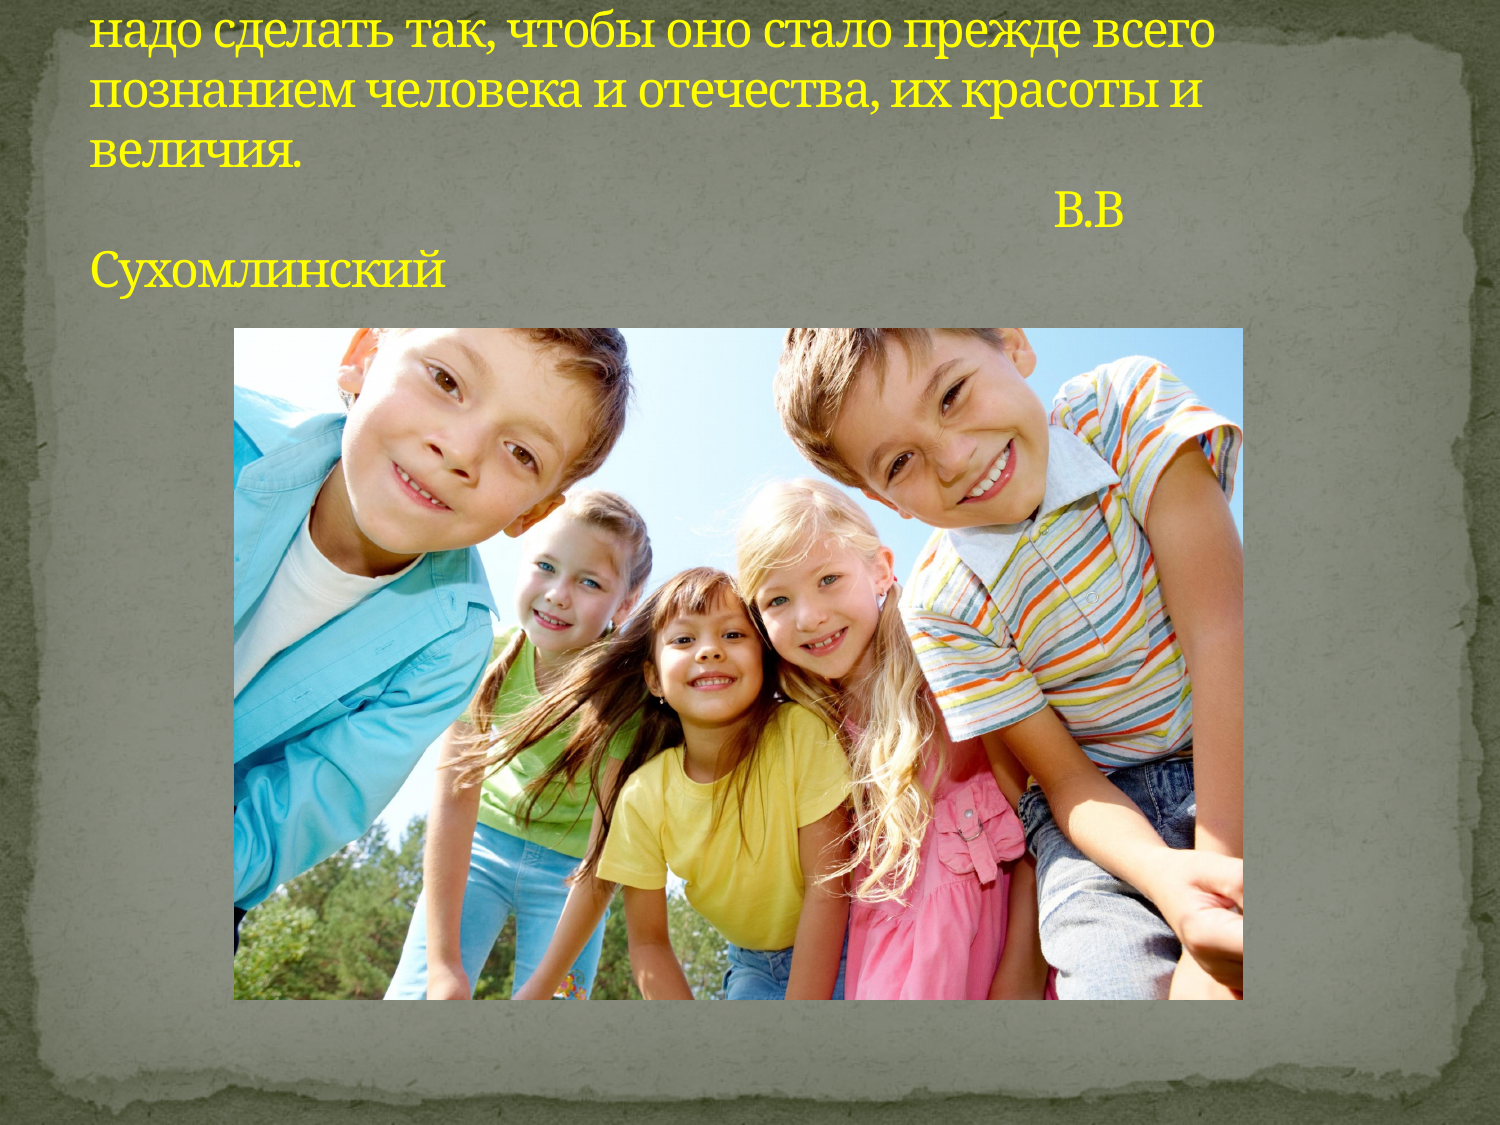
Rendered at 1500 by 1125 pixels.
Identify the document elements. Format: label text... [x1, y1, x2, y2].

title Детство - это каждодневное открытие мира и поэтому надо сделать так, чтобы оно стало прежде всего познанием человека и отечества, их красоты и величия. В.В Сухомлинский [74, 46, 1425, 305]
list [237, 330, 1241, 997]
